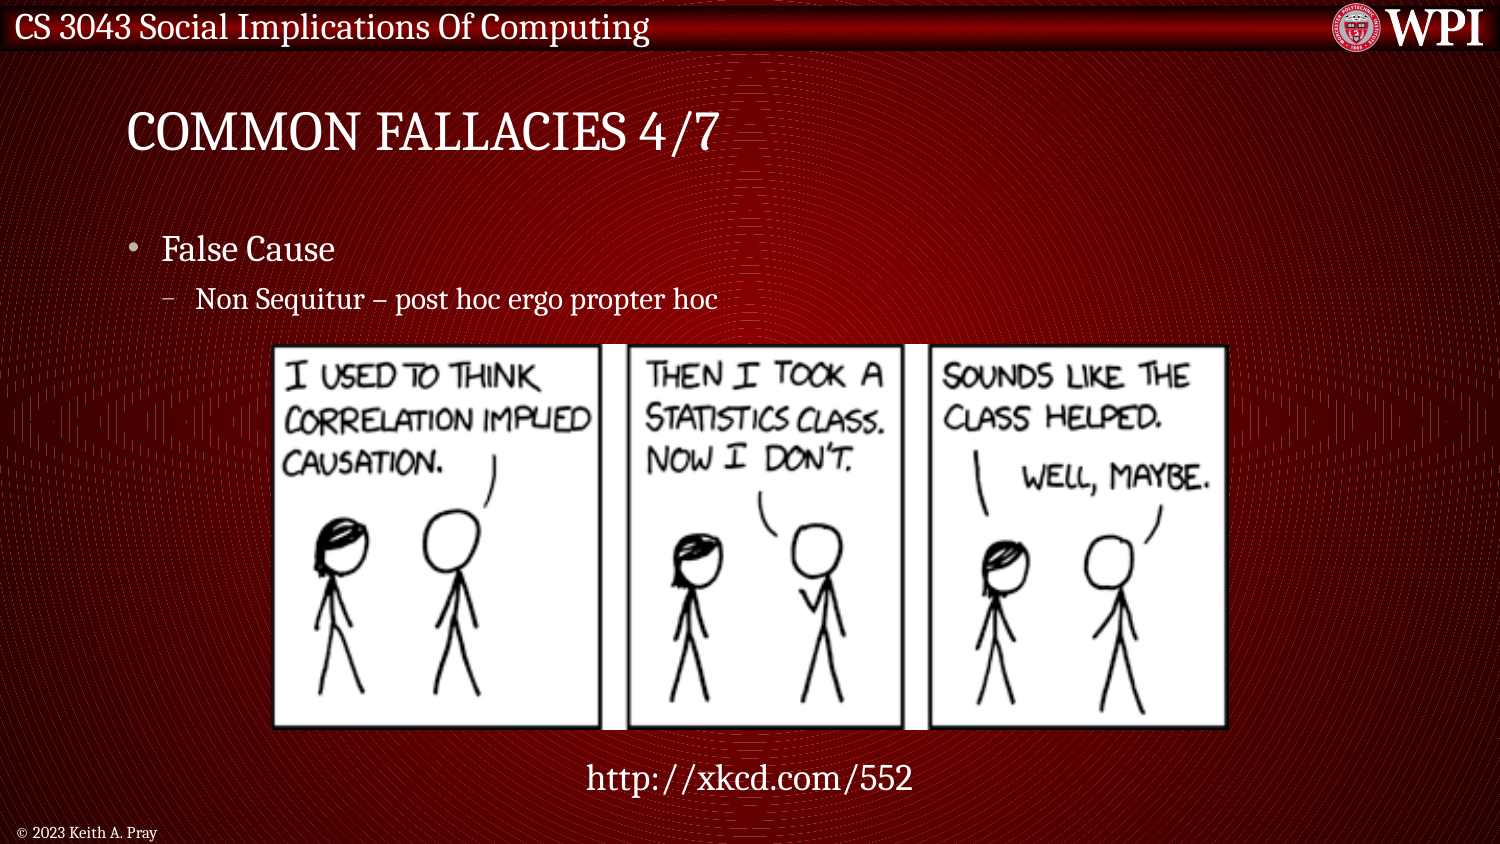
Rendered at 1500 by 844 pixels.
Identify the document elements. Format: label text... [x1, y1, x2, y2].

footer © 2023 Keith A. Pray [0, 819, 913, 844]
picture [271, 343, 1229, 731]
text_box http://xkcd.com/552 [571, 750, 929, 806]
list False Cause Non Sequitur – post hoc ergo propter hoc [112, 221, 1388, 772]
picture [1332, 3, 1483, 52]
title Common Fallacies 4/7 [112, 59, 1388, 210]
